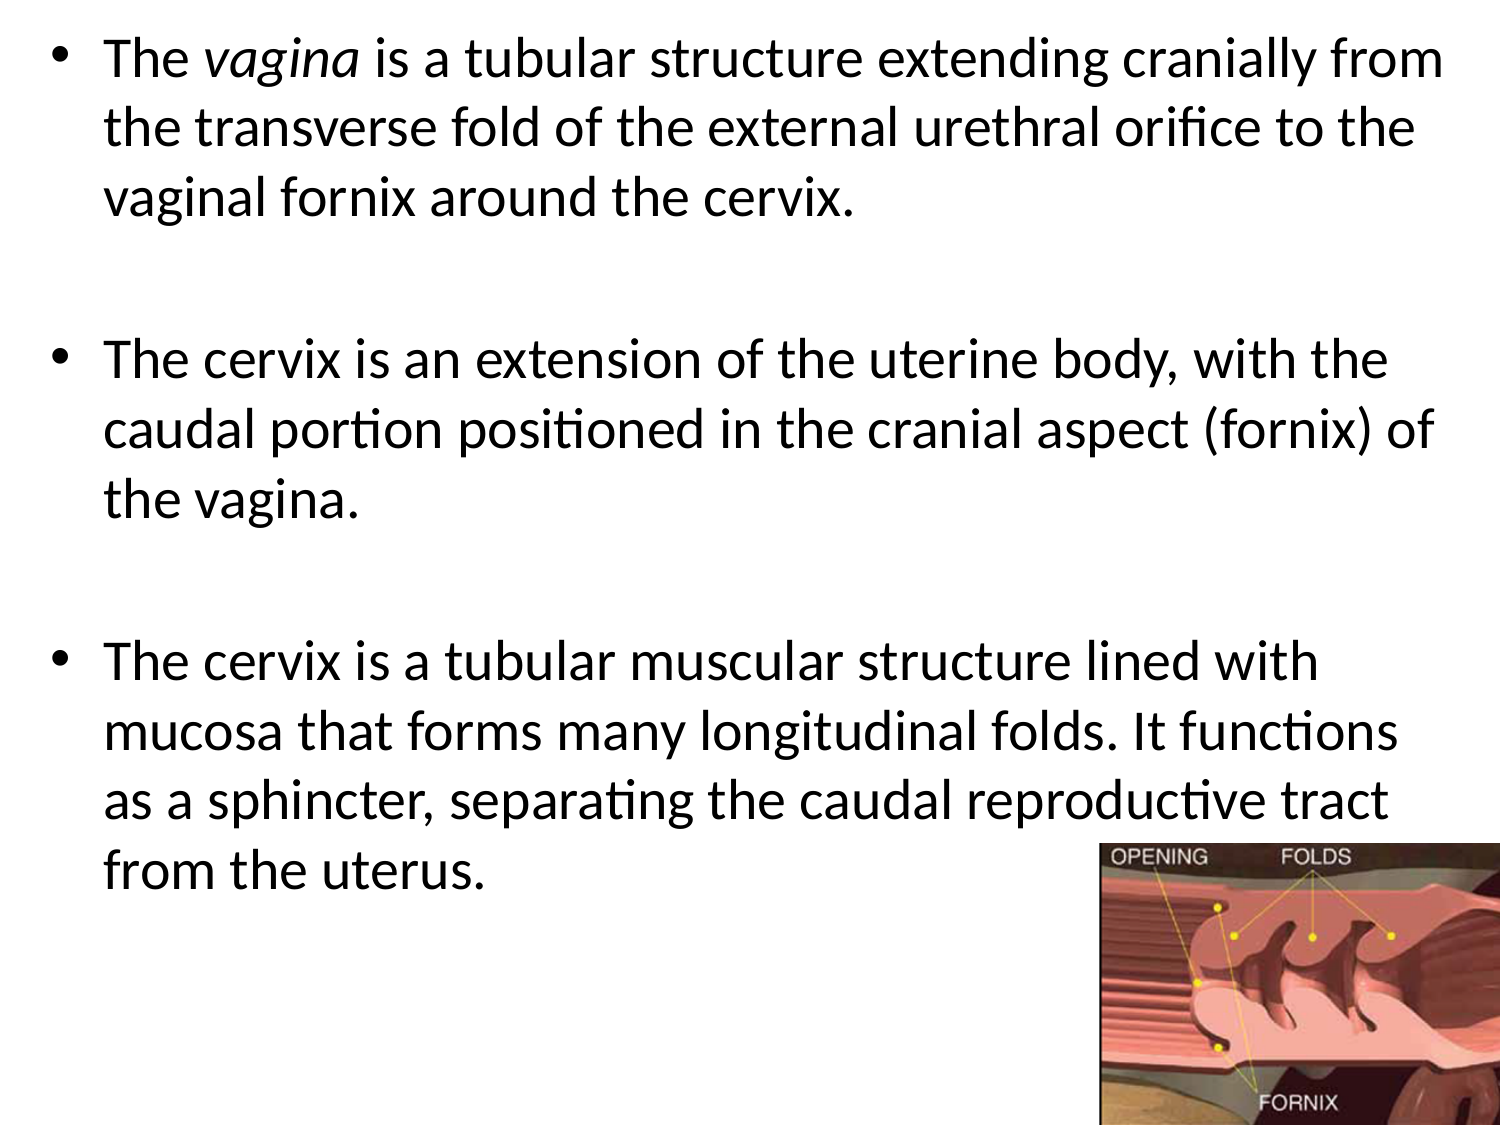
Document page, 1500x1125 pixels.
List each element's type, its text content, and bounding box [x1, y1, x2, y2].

picture [1099, 843, 1500, 1125]
list The vagina is a tubular structure extending cranially from the transverse fold of the external urethral orifice to the vaginal fornix around the cervix. The cervix is an extension of the uterine body, with the caudal portion positioned in the cranial aspect (fornix) of the vagina. The cervix is a tubular muscular structure lined with mucosa that forms many longitudinal folds. It functions as a sphincter, separating the caudal reproductive tract from the uterus. [35, 11, 1465, 914]
